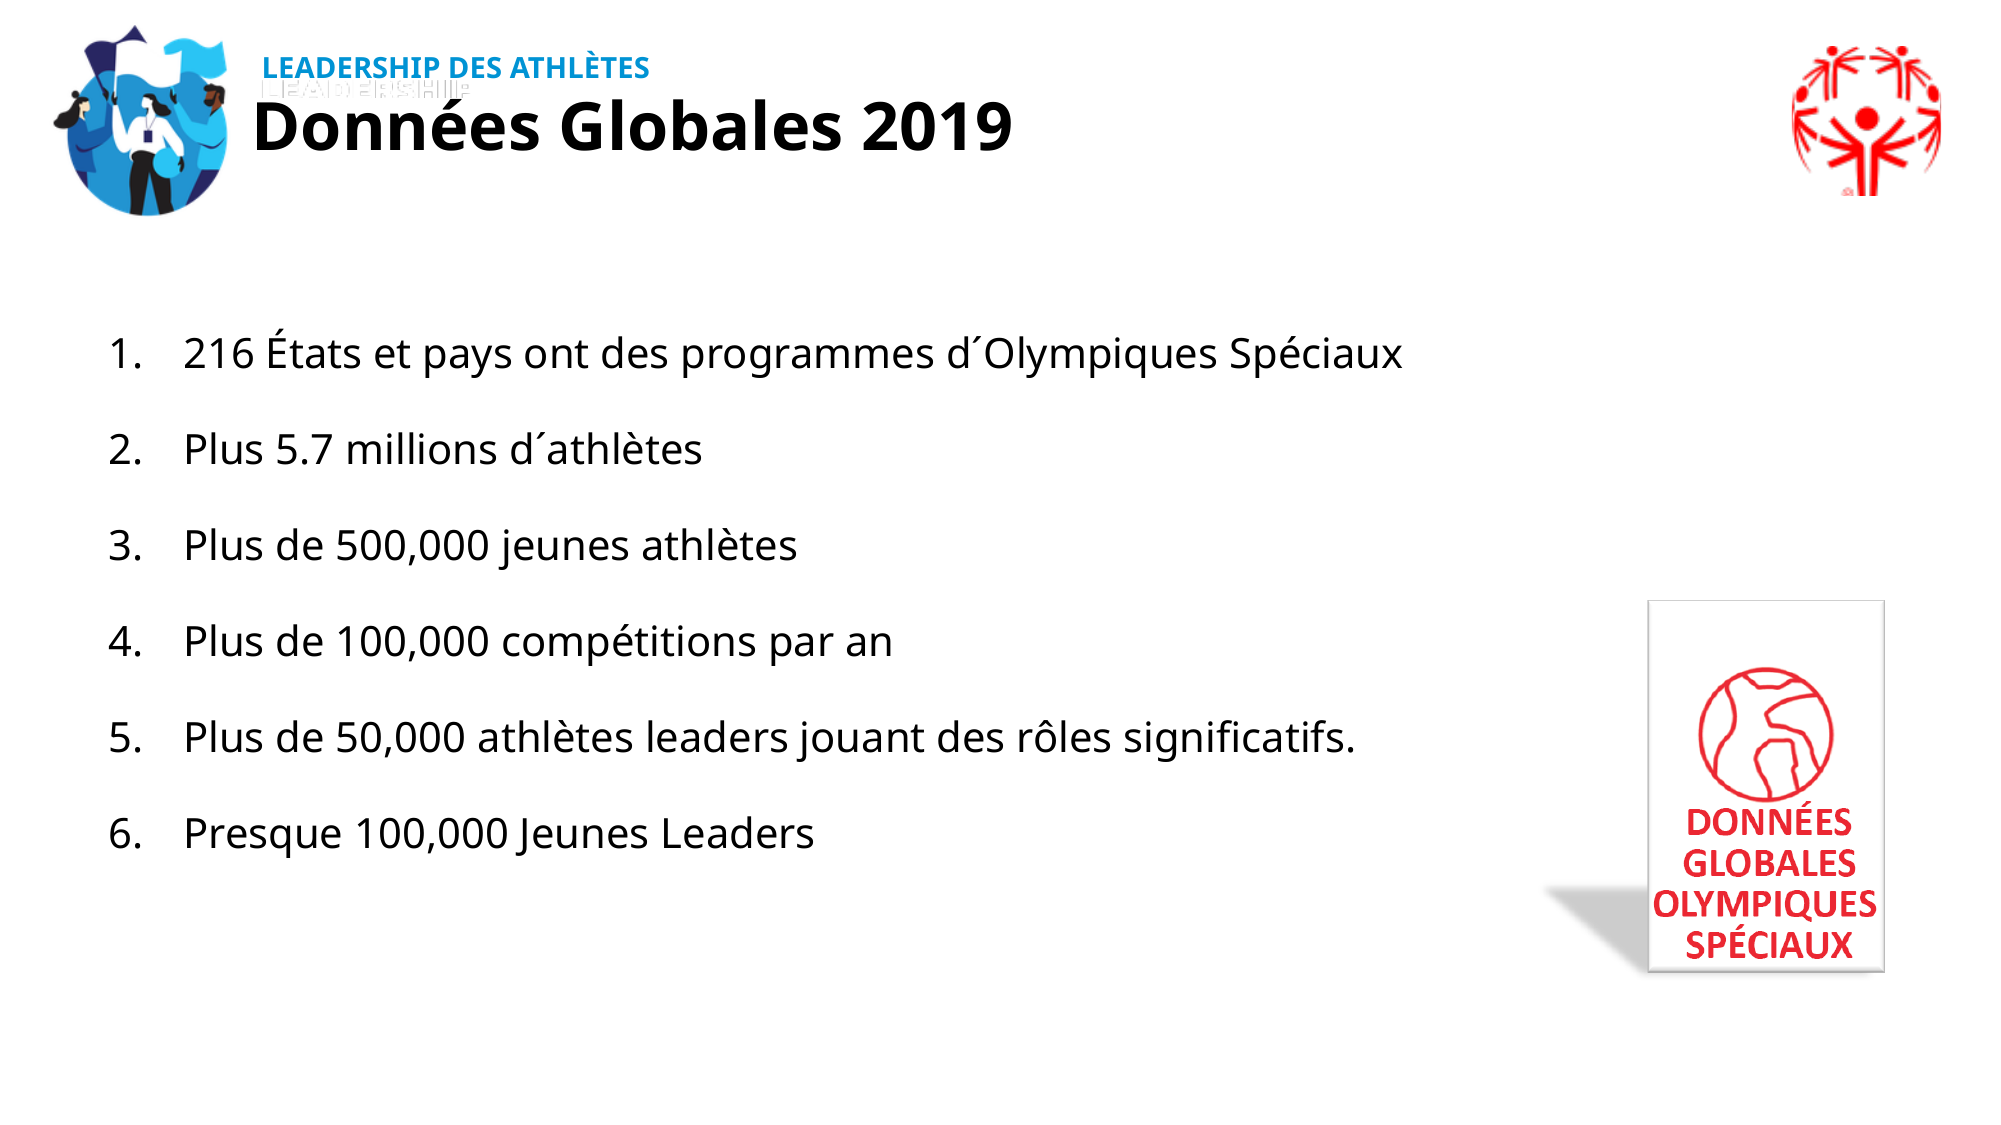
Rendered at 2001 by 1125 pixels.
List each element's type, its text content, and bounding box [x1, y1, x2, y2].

picture [1531, 598, 1886, 985]
picture [32, 6, 260, 235]
text_box Données Globales 2019 [236, 83, 1655, 175]
text_box 216 États et pays ont des programmes d´Olympiques Spéciaux Plus 5.7 millions d´athlètes Plus de 500,000 jeunes athlètes Plus de 100,000 compétitions par an Plus de 50,000 athlètes leaders jouant des rôles significatifs. Presque 100,000 Jeunes Leaders [93, 294, 1865, 985]
